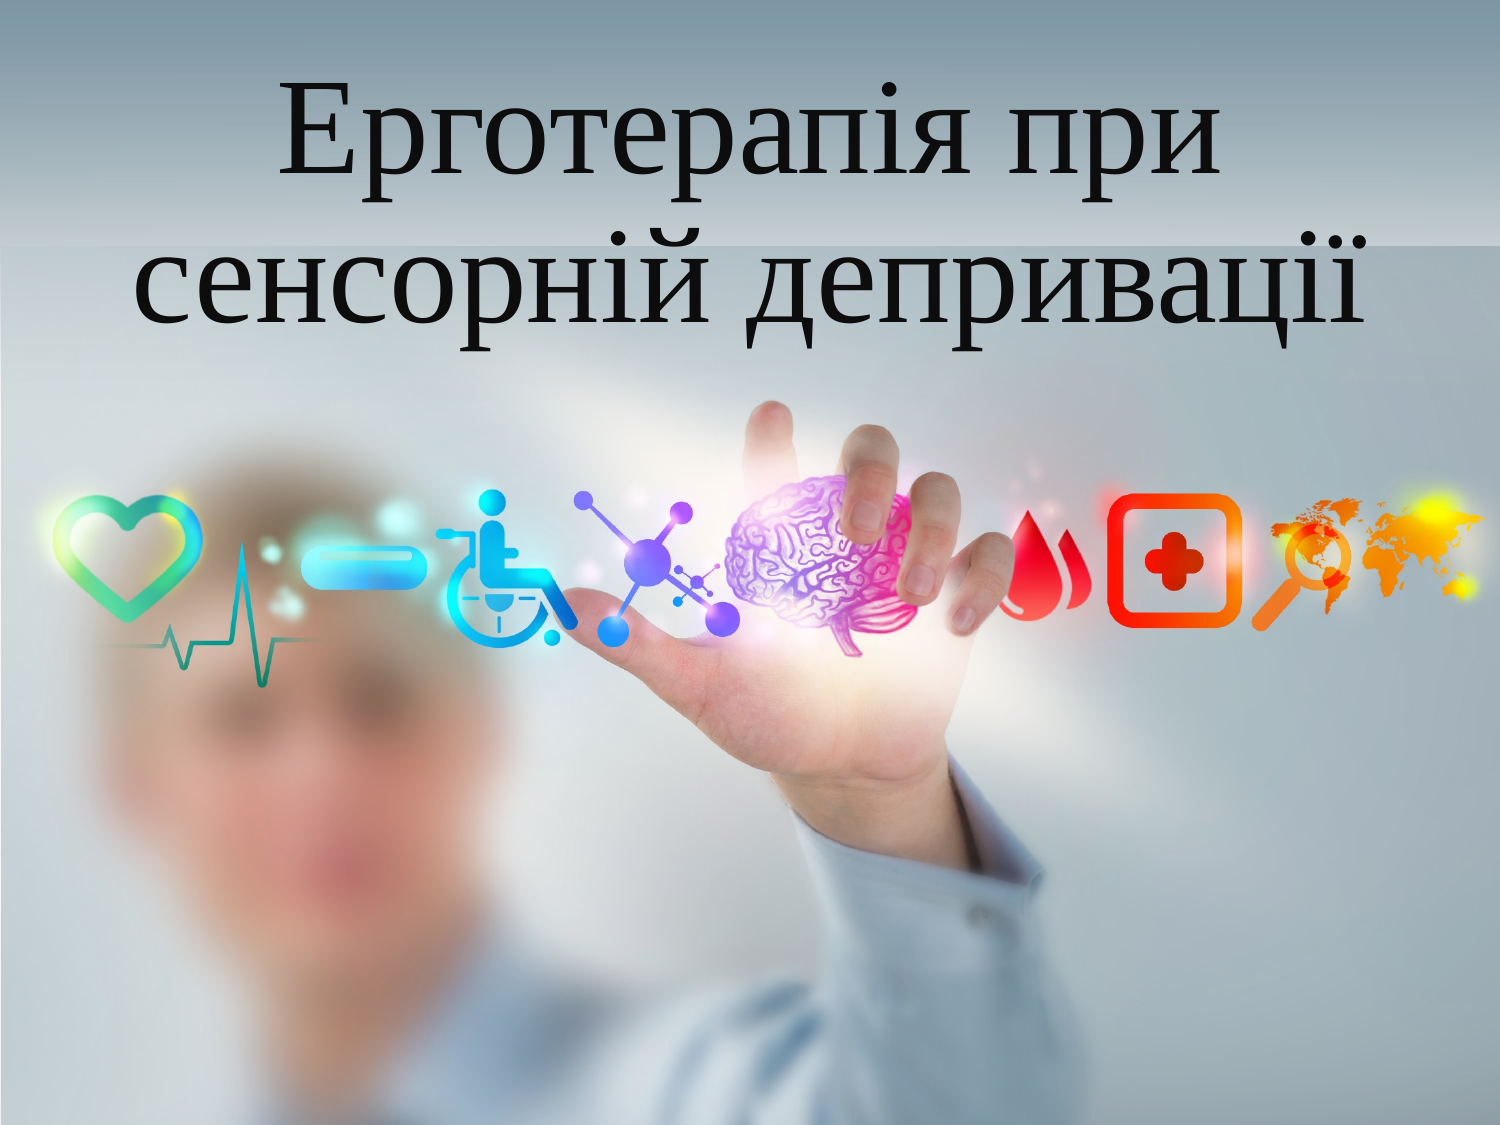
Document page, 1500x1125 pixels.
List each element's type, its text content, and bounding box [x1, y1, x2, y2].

picture [1, 246, 1500, 1125]
text_box [0, 0, 1500, 402]
text_box Ерготерапія при сенсорній депривації [38, 41, 1462, 246]
